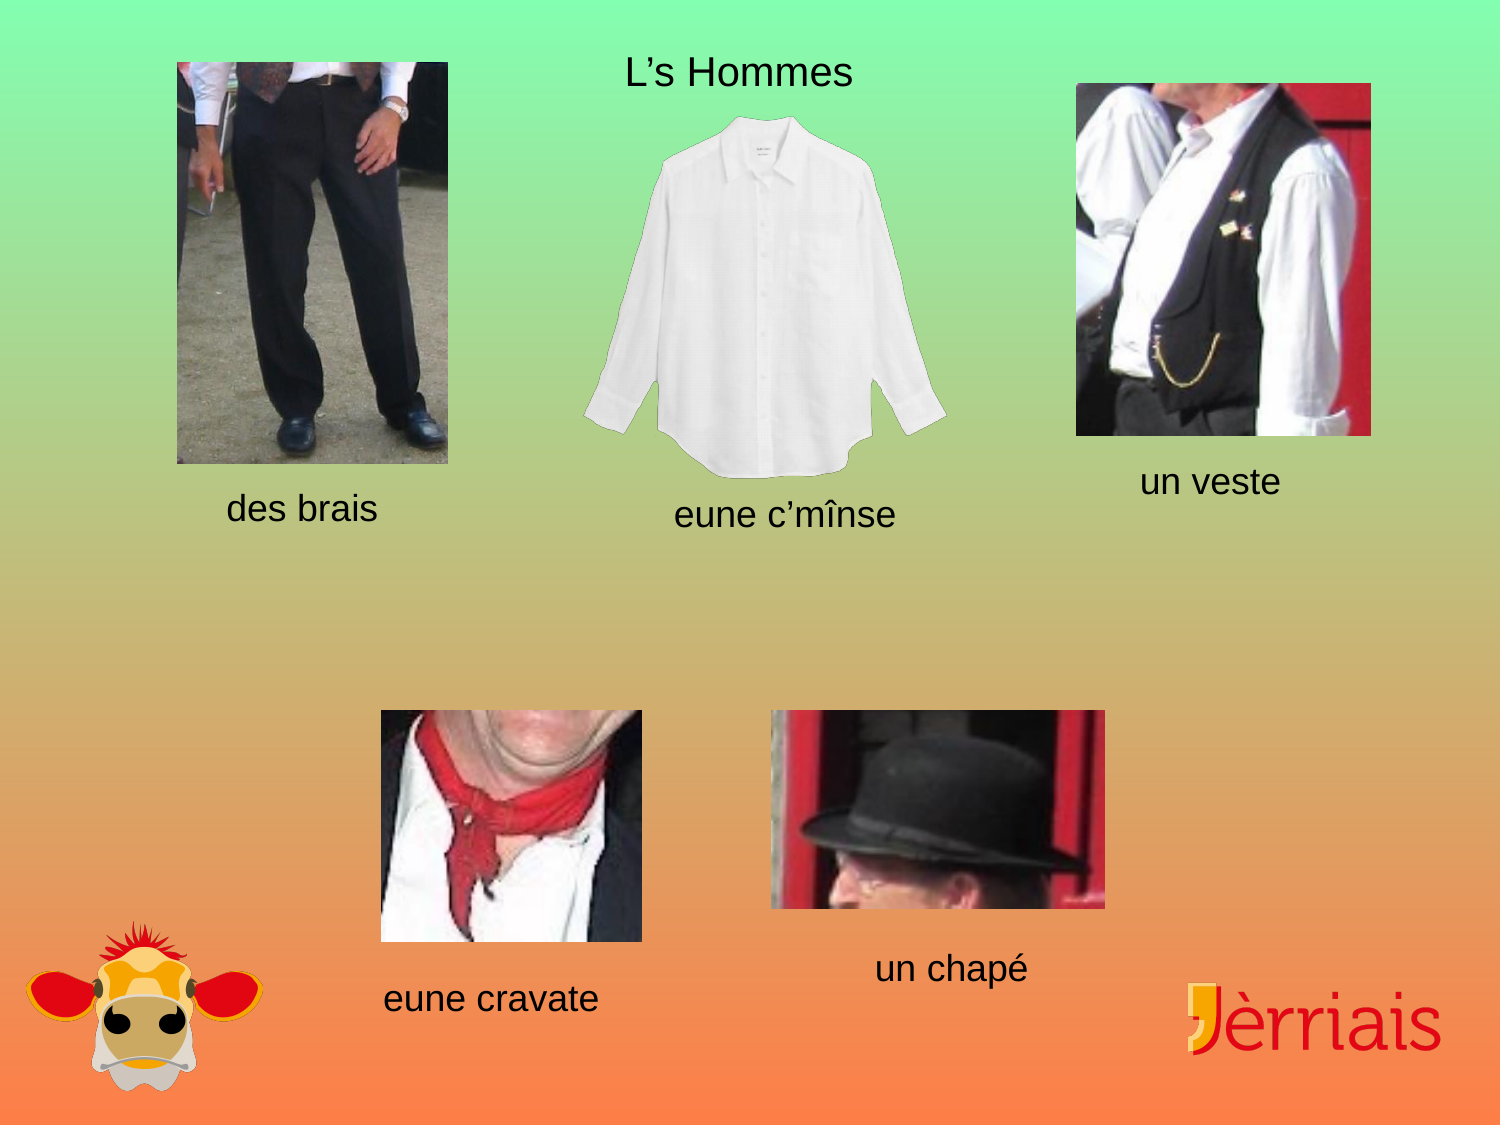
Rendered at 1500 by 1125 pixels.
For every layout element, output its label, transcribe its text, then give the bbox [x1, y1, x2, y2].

text_box des brais [211, 476, 465, 537]
picture [1076, 83, 1371, 437]
text_box eune cravate [368, 966, 655, 1027]
picture [177, 61, 448, 465]
picture [534, 72, 990, 529]
text_box un veste [1125, 450, 1437, 510]
text_box L’s Hommes [609, 12, 1500, 112]
text_box un chapé [860, 936, 1113, 996]
picture [1124, 886, 1500, 1125]
picture [26, 920, 264, 1092]
picture [771, 710, 1105, 909]
picture [380, 710, 642, 943]
text_box eune c’mînse [659, 537, 972, 542]
